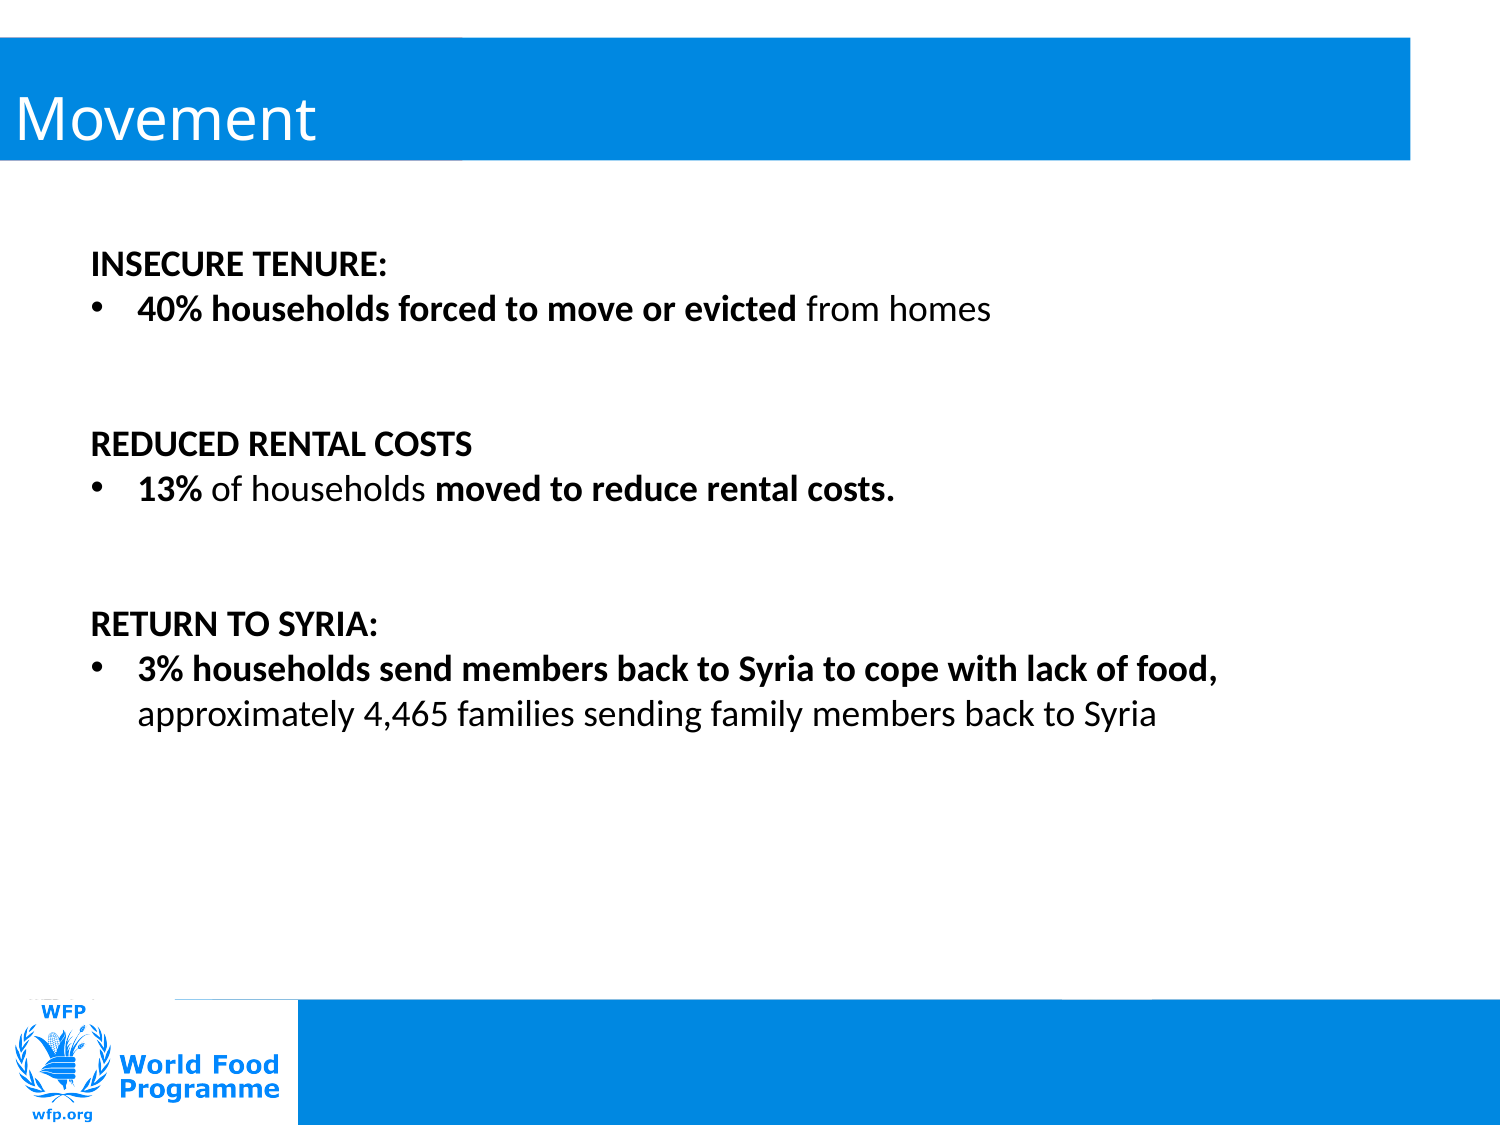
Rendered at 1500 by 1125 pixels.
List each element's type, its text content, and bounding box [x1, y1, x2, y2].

text_box Movement [0, 37, 1411, 161]
picture [0, 999, 298, 1125]
text_box INSECURE TENURE: 40% households forced to move or evicted from homes REDUCED RENTAL COSTS 13% of households moved to reduce rental costs. RETURN TO SYRIA: 3% households send members back to Syria to cope with lack of food, approximately 4,465 families sending family members back to Syria [75, 186, 1324, 877]
text_box [298, 999, 1500, 1125]
